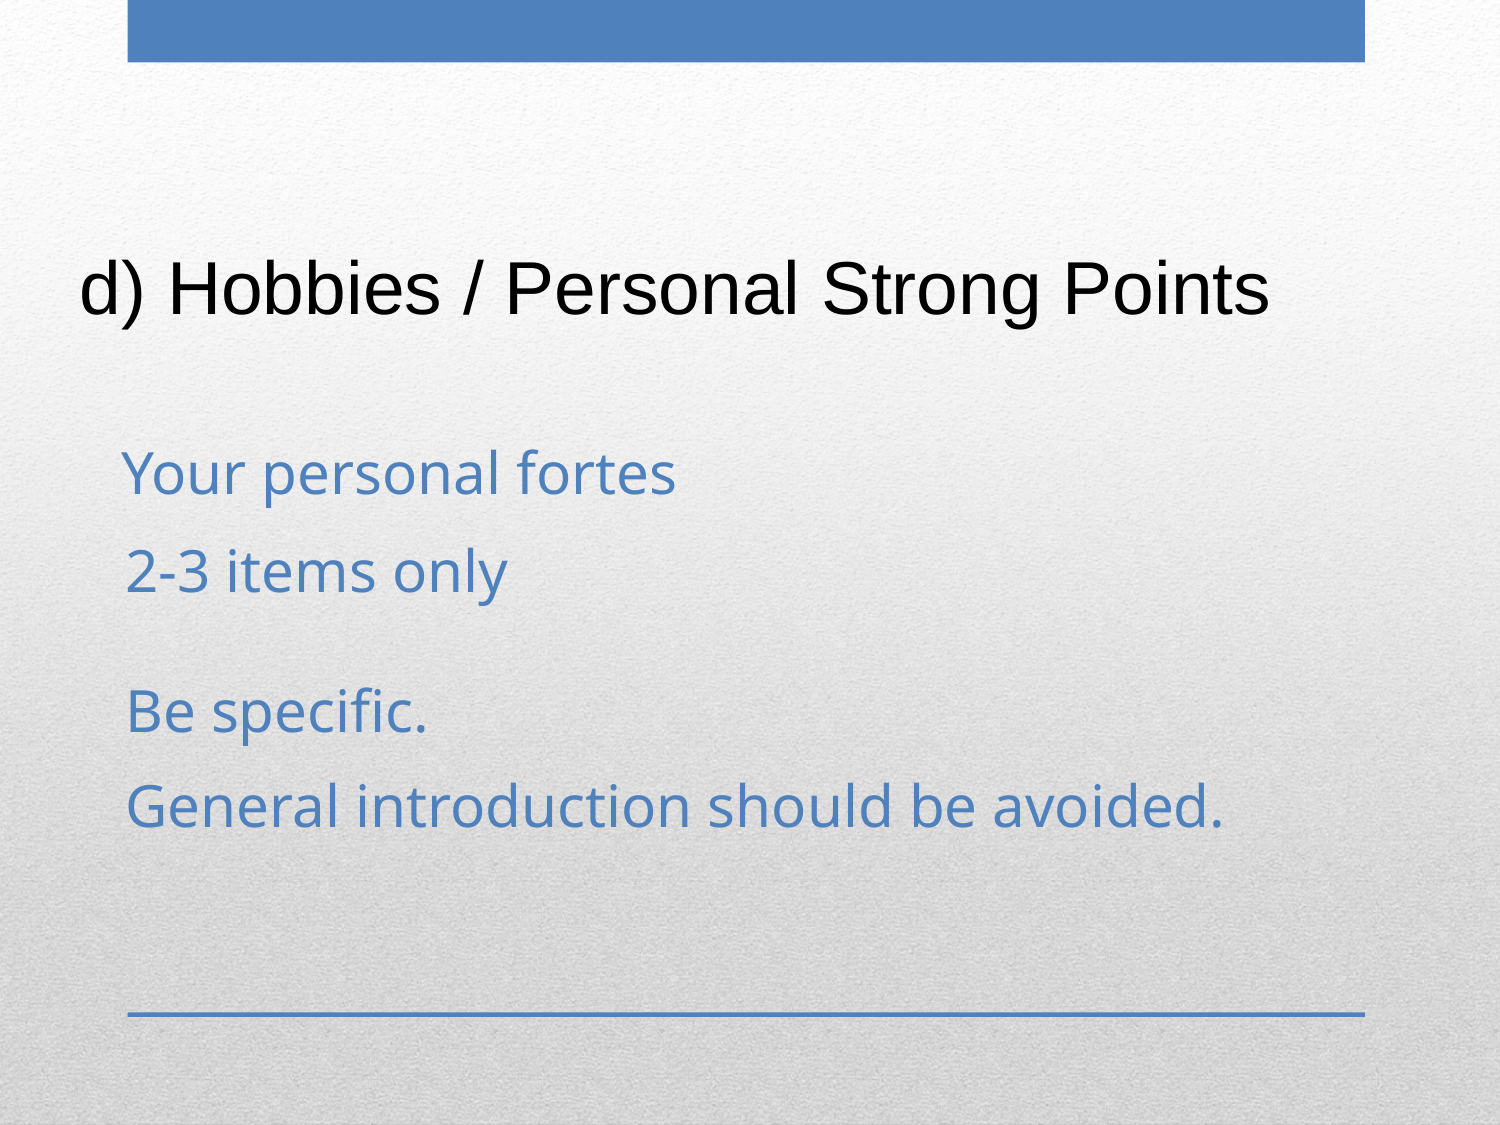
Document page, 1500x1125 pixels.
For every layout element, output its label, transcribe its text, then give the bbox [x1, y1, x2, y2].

text_box d) Hobbies / Personal Strong Points Your personal fortes 2-3 items only Be specific. General introduction should be avoided. [64, 231, 1455, 852]
